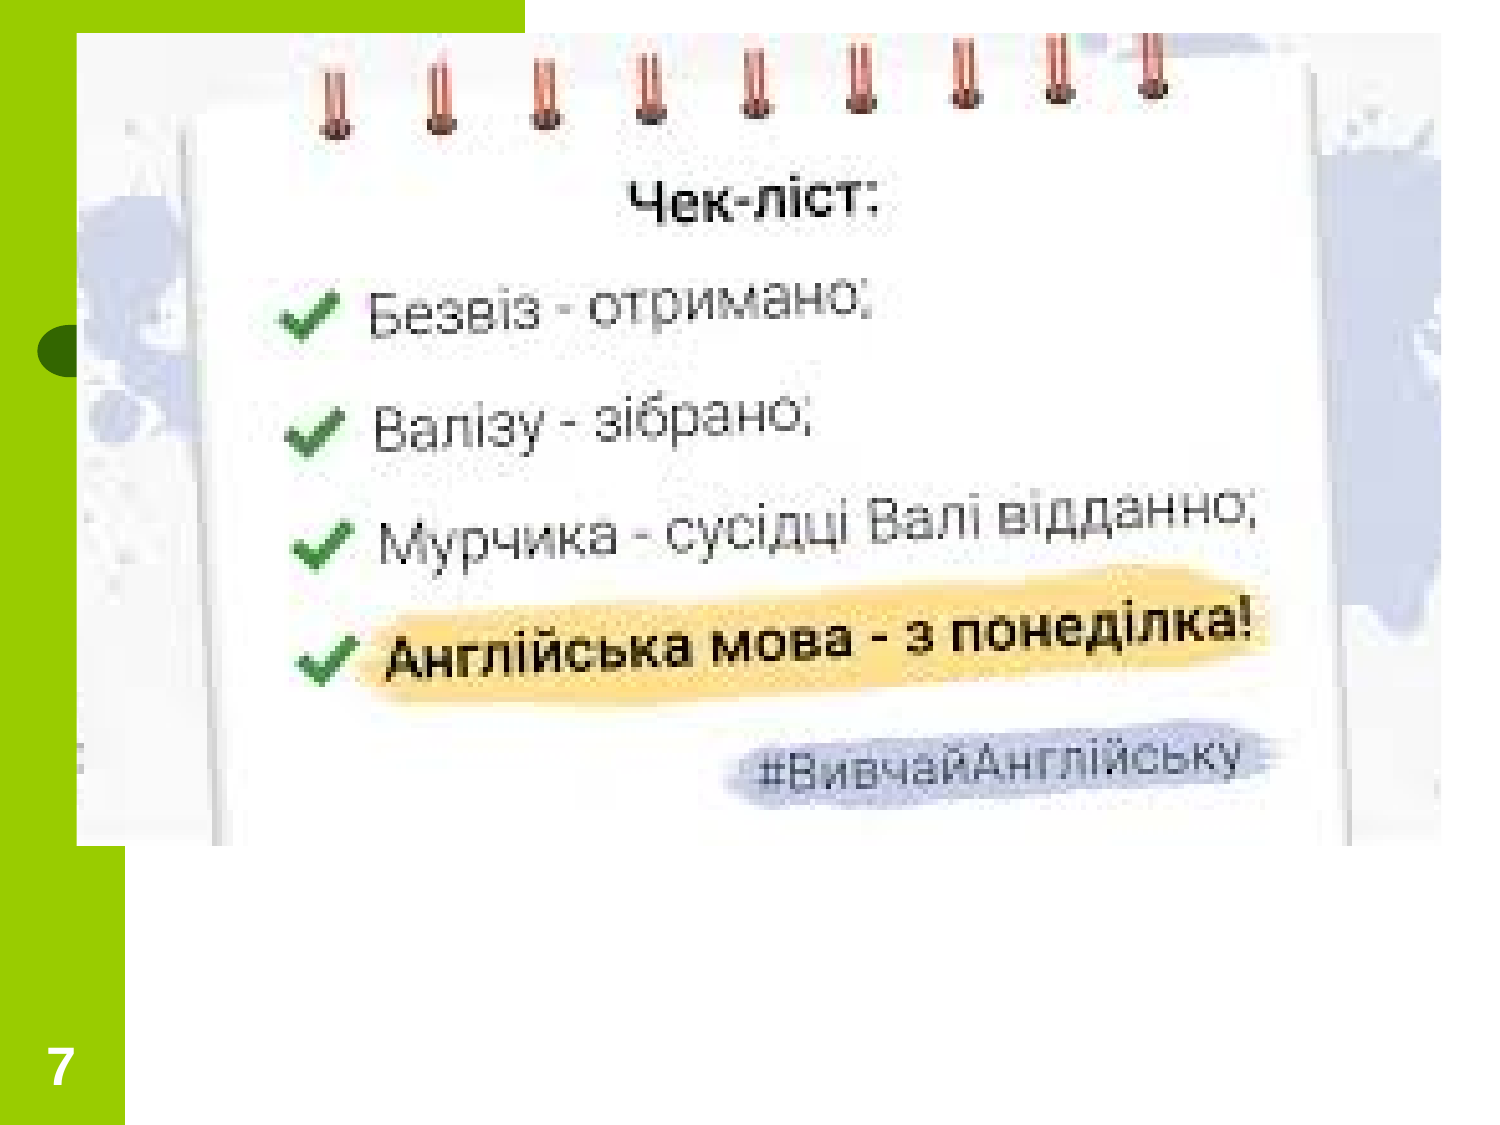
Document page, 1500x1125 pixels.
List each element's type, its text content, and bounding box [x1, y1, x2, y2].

picture [76, 33, 1442, 847]
slide_number 7 [13, 1023, 111, 1105]
